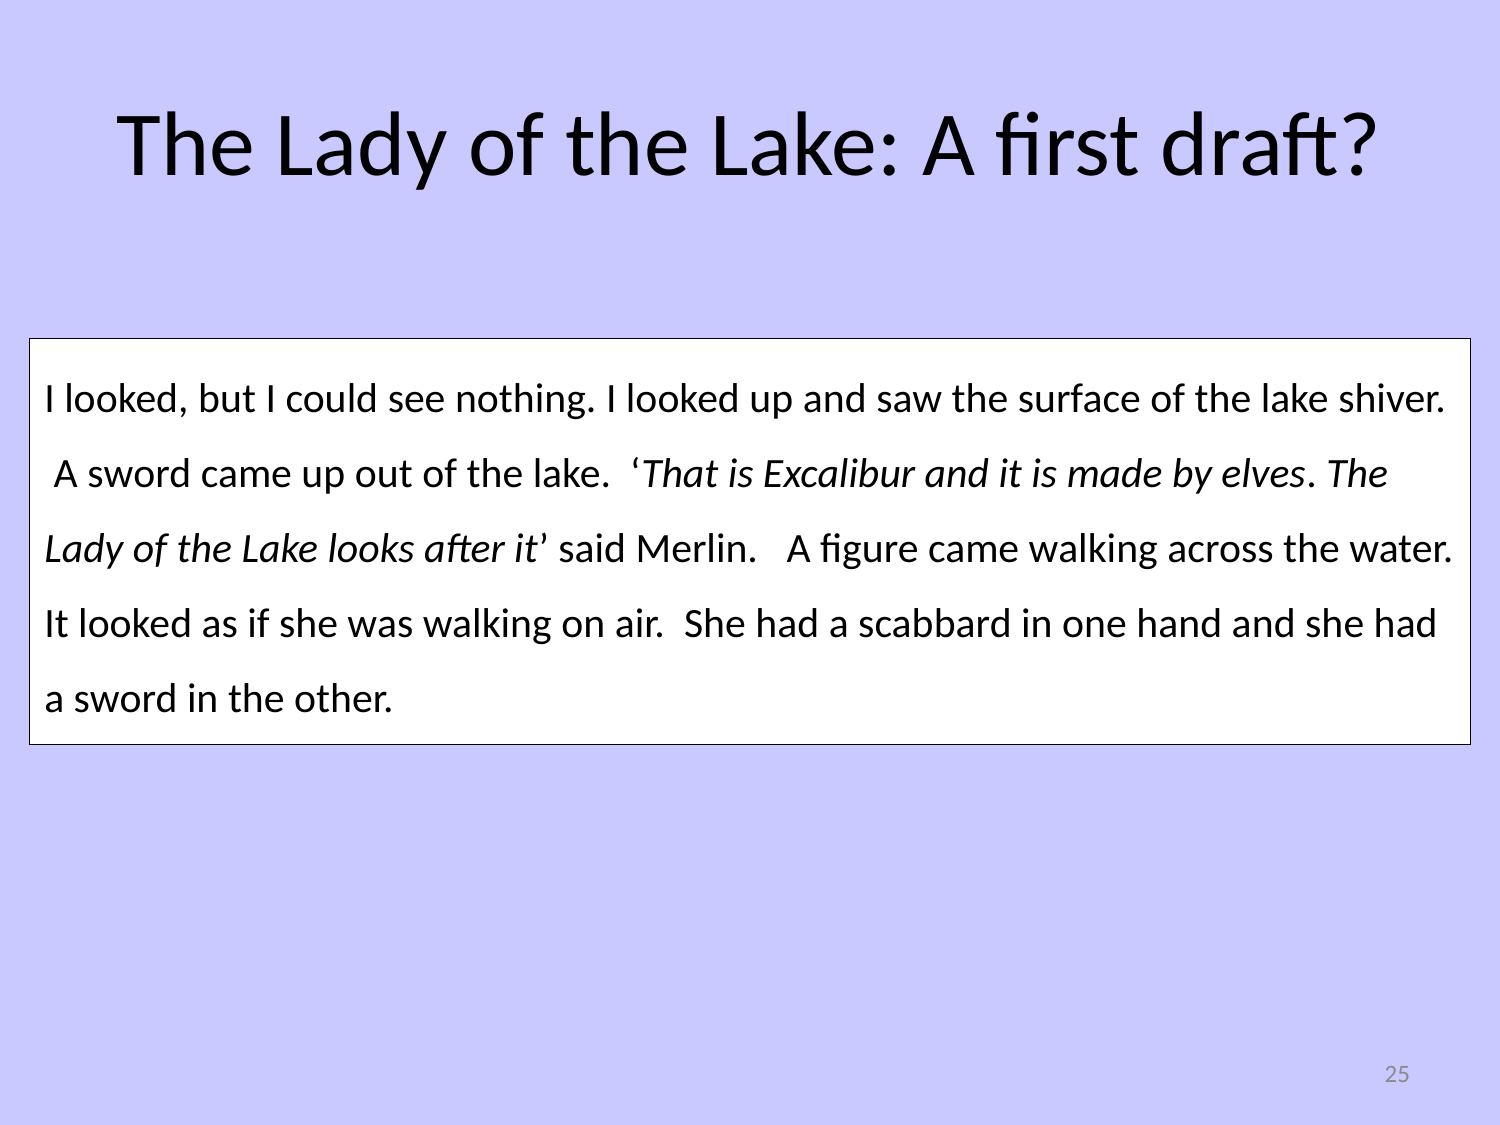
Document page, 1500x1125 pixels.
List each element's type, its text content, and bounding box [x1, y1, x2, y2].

slide_number 25 [1074, 1042, 1425, 1103]
title The Lady of the Lake: A first draft? [75, 45, 1425, 233]
list I looked, but I could see nothing. I looked up and saw the surface of the lake shiver. A sword came up out of the lake. ‘That is Excalibur and it is made by elves. The Lady of the Lake looks after it’ said Merlin. A figure came walking across the water. It looked as if she was walking on air. She had a scabbard in one hand and she had a sword in the other. [29, 338, 1471, 745]
